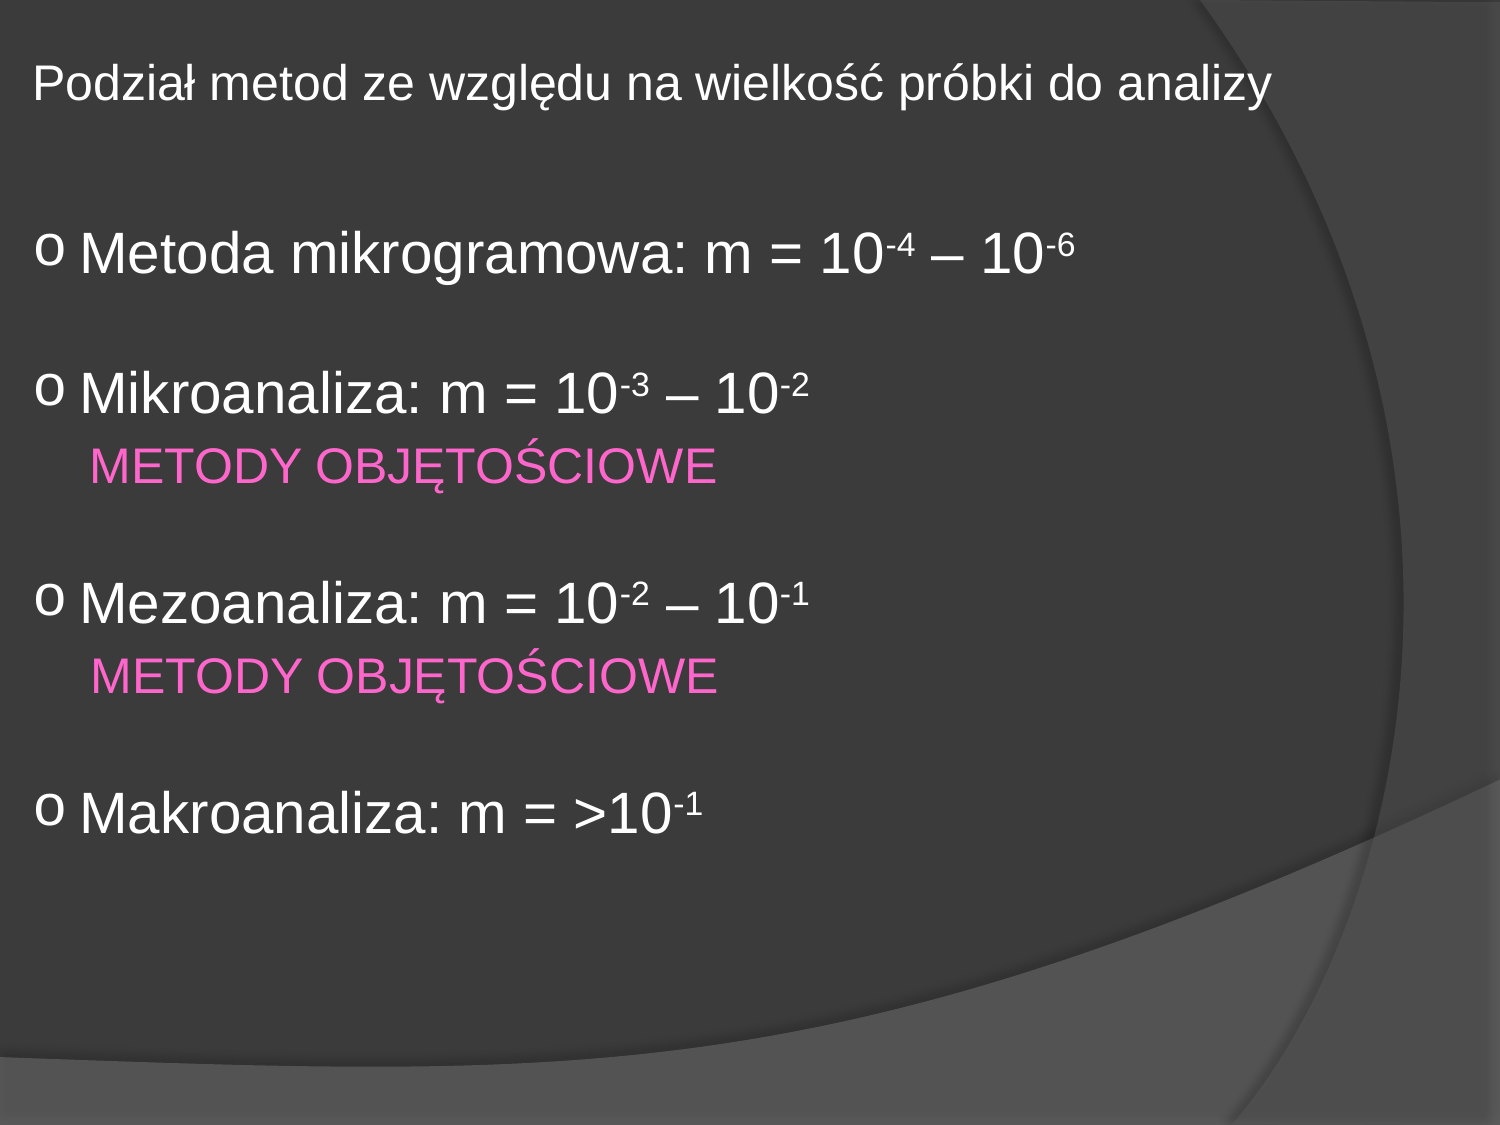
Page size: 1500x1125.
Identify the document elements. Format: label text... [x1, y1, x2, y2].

text_box Podział metod ze względu na wielkość próbki do analizy Metoda mikrogramowa: m = 10-4 – 10-6 Mikroanaliza: m = 10-3 – 10-2 METODY OBJĘTOŚCIOWE Mezoanaliza: m = 10-2 – 10-1 METODY OBJĘTOŚCIOWE Makroanaliza: m = >10-1 [17, 42, 1459, 898]
